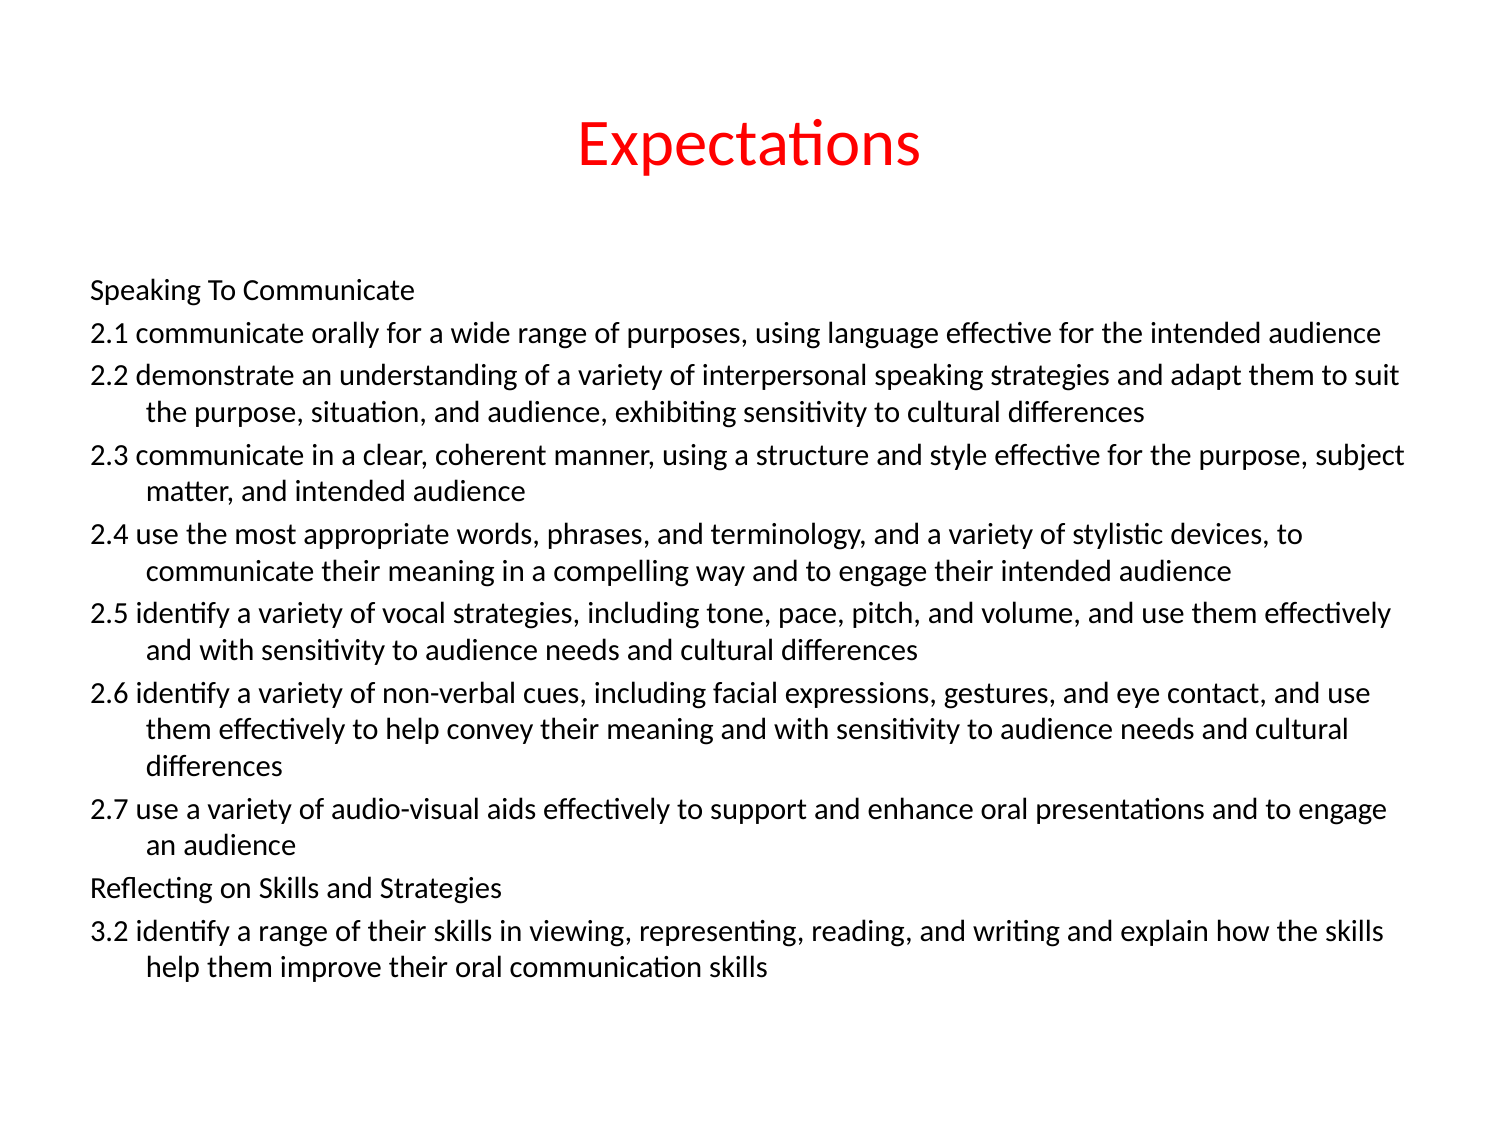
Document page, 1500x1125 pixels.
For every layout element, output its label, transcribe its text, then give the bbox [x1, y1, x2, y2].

list Speaking To Communicate 2.1 communicate orally for a wide range of purposes, using language effective for the intended audience 2.2 demonstrate an understanding of a variety of interpersonal speaking strategies and adapt them to suit the purpose, situation, and audience, exhibiting sensitivity to cultural differences 2.3 communicate in a clear, coherent manner, using a structure and style effective for the purpose, subject matter, and intended audience 2.4 use the most appropriate words, phrases, and terminology, and a variety of stylistic devices, to communicate their meaning in a compelling way and to engage their intended audience 2.5 identify a variety of vocal strategies, including tone, pace, pitch, and volume, and use them effectively and with sensitivity to audience needs and cultural differences 2.6 identify a variety of non-verbal cues, including facial expressions, gestures, and eye contact, and use them effectively to help convey their meaning and with sensitivity to audience needs and cultural differences 2.7 use a variety of audio-visual aids effectively to support and enhance oral presentations and to engage an audience Reflecting on Skills and Strategies 3.2 identify a range of their skills in viewing, representing, reading, and writing and explain how the skills help them improve their oral communication skills [75, 262, 1425, 1005]
title Expectations [75, 45, 1425, 233]
